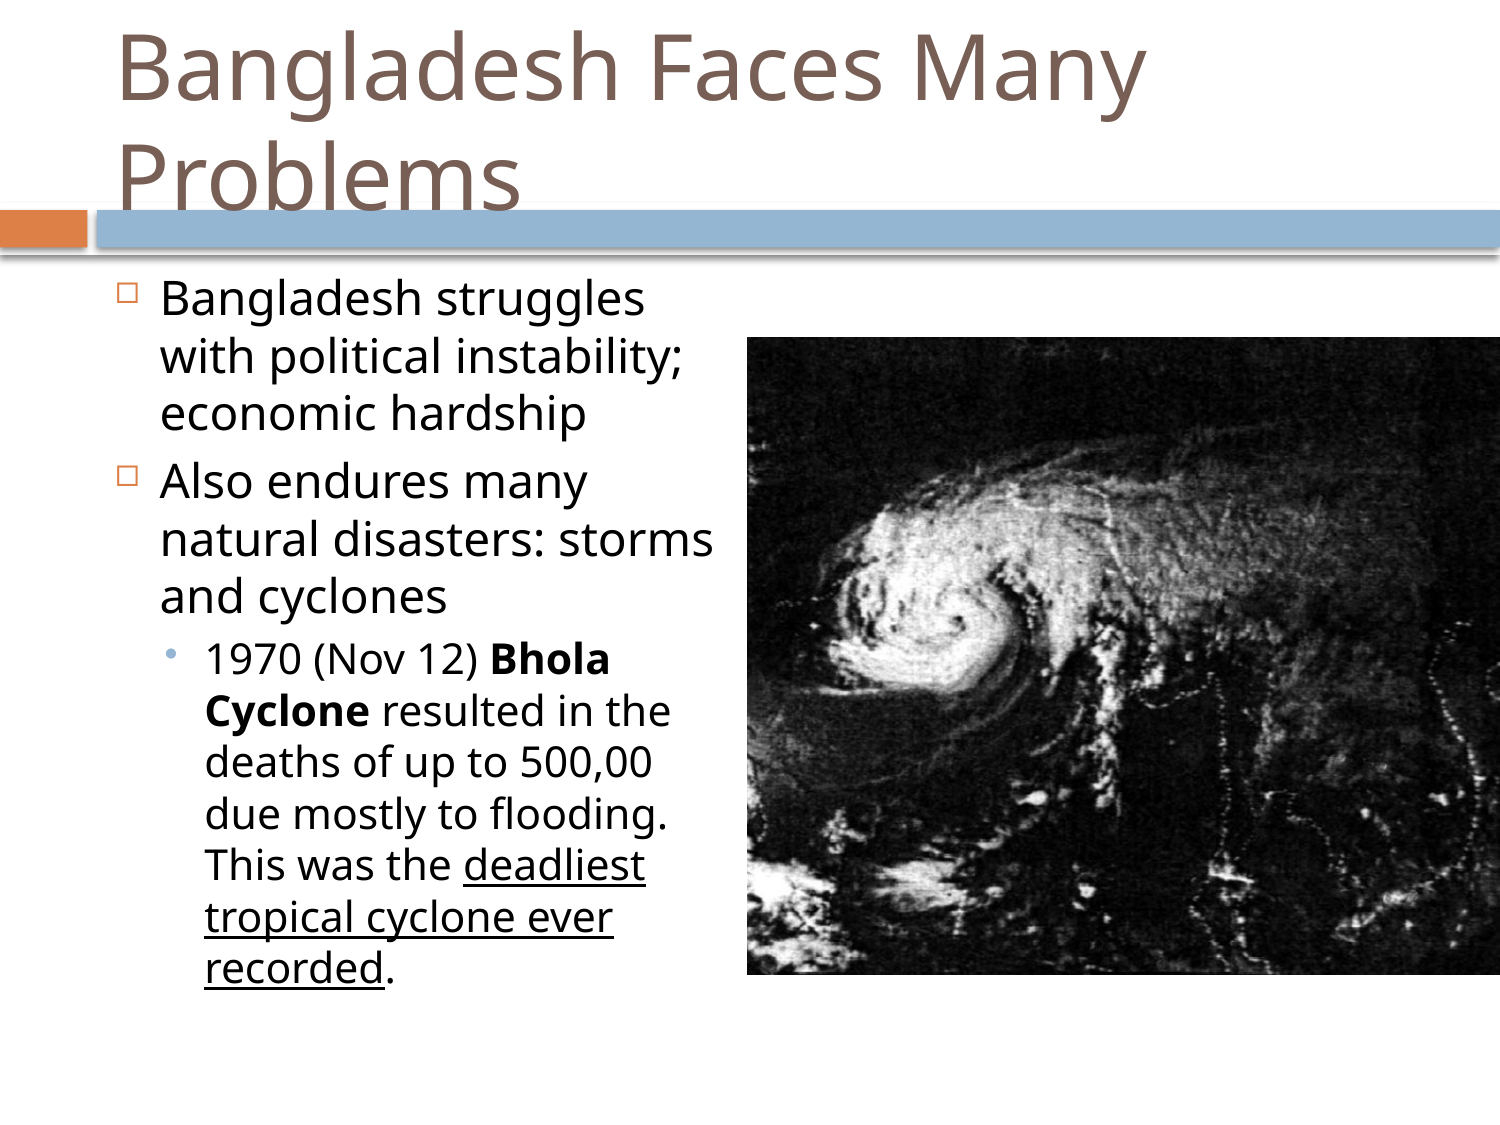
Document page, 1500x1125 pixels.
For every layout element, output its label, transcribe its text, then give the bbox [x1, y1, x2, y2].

list Bangladesh struggles with political instability; economic hardship Also endures many natural disasters: storms and cyclones 1970 (Nov 12) Bhola Cyclone resulted in the deaths of up to 500,00 due mostly to flooding. This was the deadliest tropical cyclone ever recorded. [99, 260, 738, 1011]
title Bangladesh Faces Many Problems [99, 37, 1438, 200]
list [747, 337, 1500, 976]
